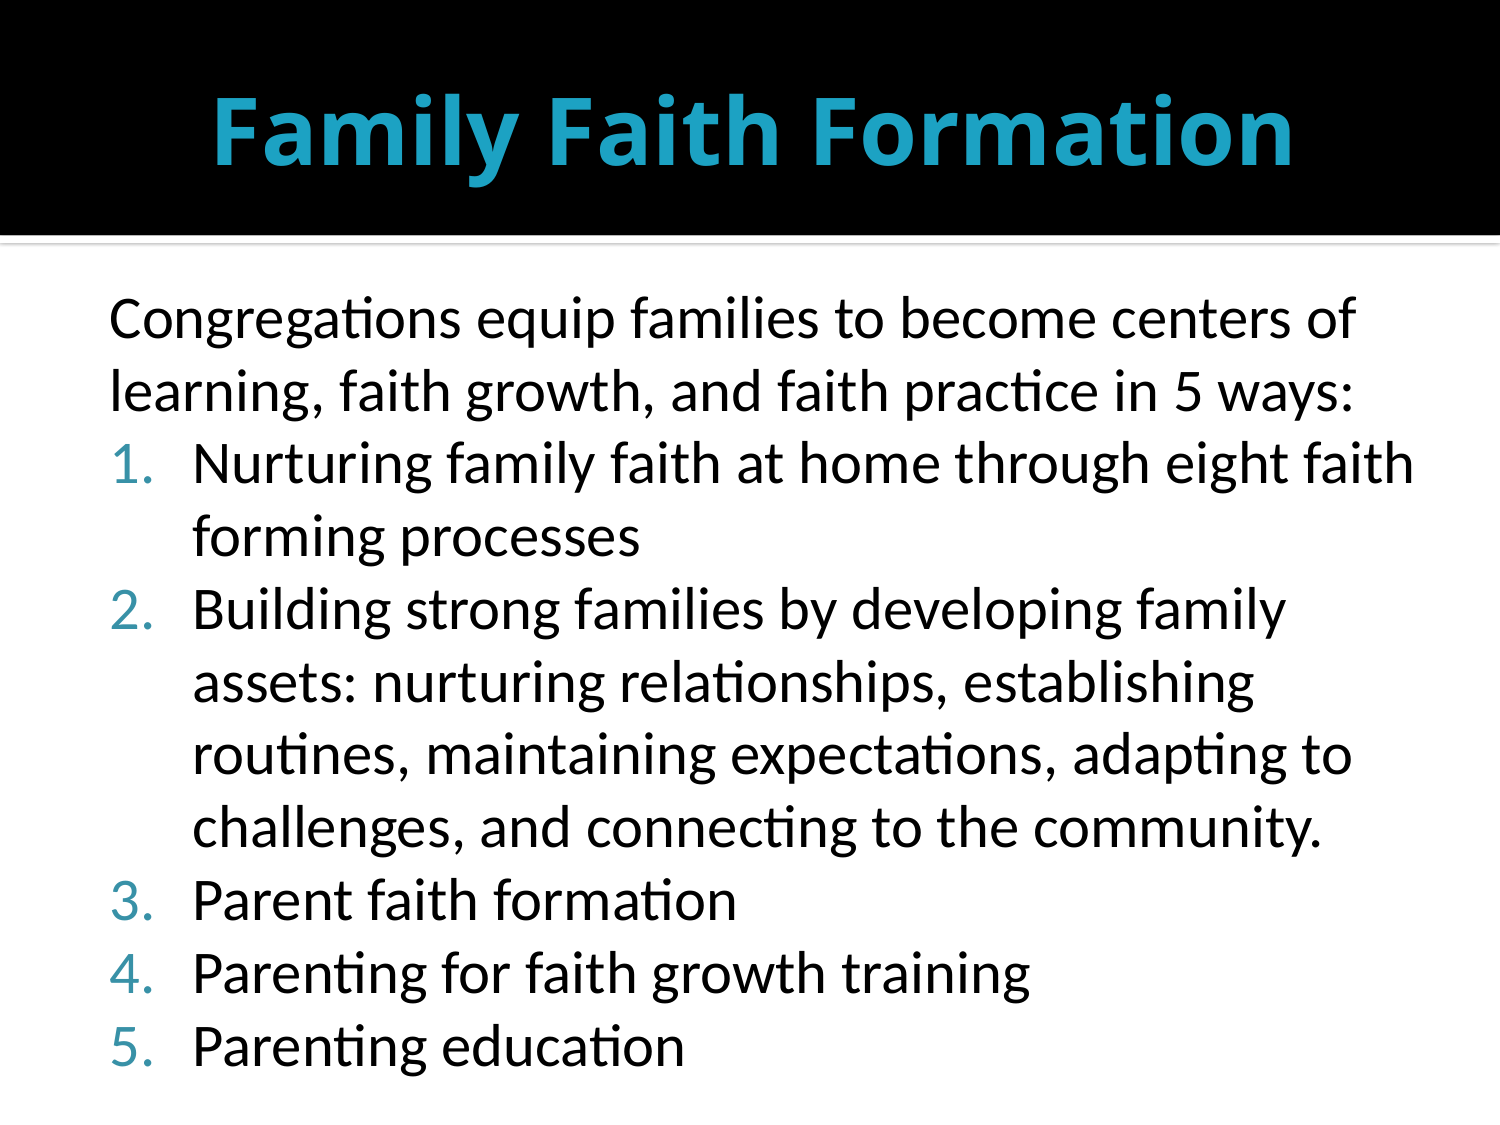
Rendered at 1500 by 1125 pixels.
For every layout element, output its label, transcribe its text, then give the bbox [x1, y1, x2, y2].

list Congregations equip families to become centers of learning, faith growth, and faith practice in 5 ways: Nurturing family faith at home through eight faith forming processes Building strong families by developing family assets: nurturing relationships, establishing routines, maintaining expectations, adapting to challenges, and connecting to the community. Parent faith formation Parenting for faith growth training Parenting education [100, 262, 1438, 1099]
title Family Faith Formation [75, 25, 1425, 231]
